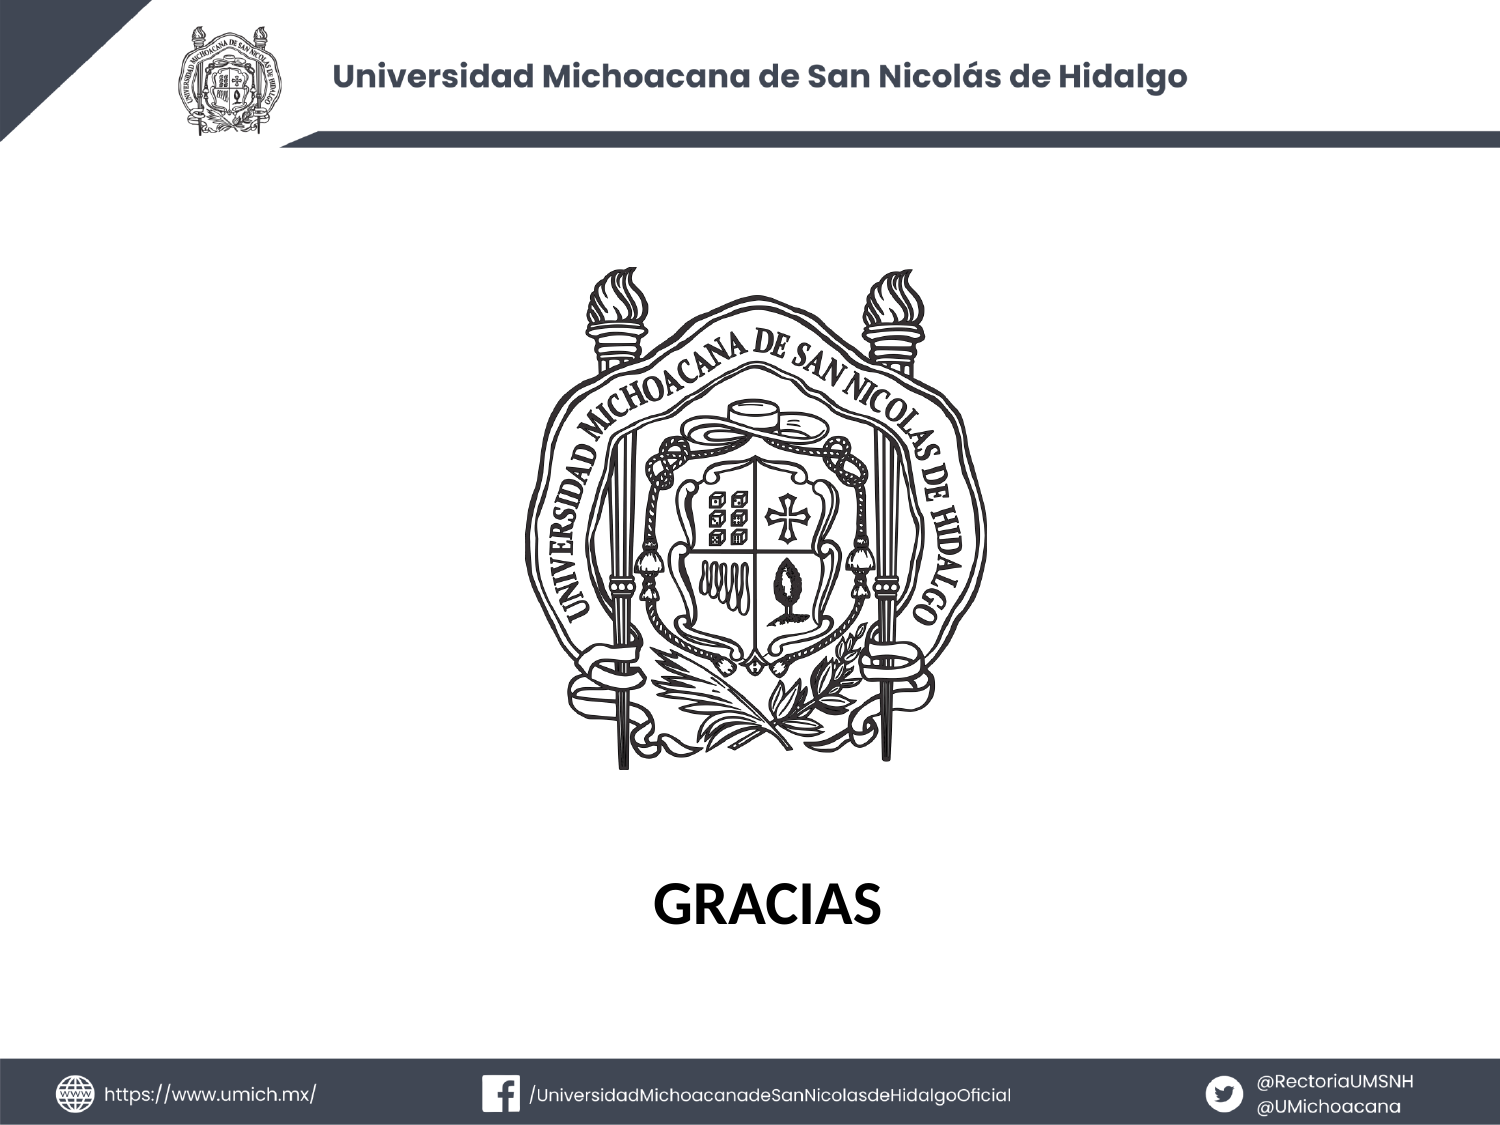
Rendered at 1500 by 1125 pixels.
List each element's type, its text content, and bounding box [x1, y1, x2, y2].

text_box GRACIAS [100, 845, 1436, 953]
picture [0, 0, 1500, 1125]
